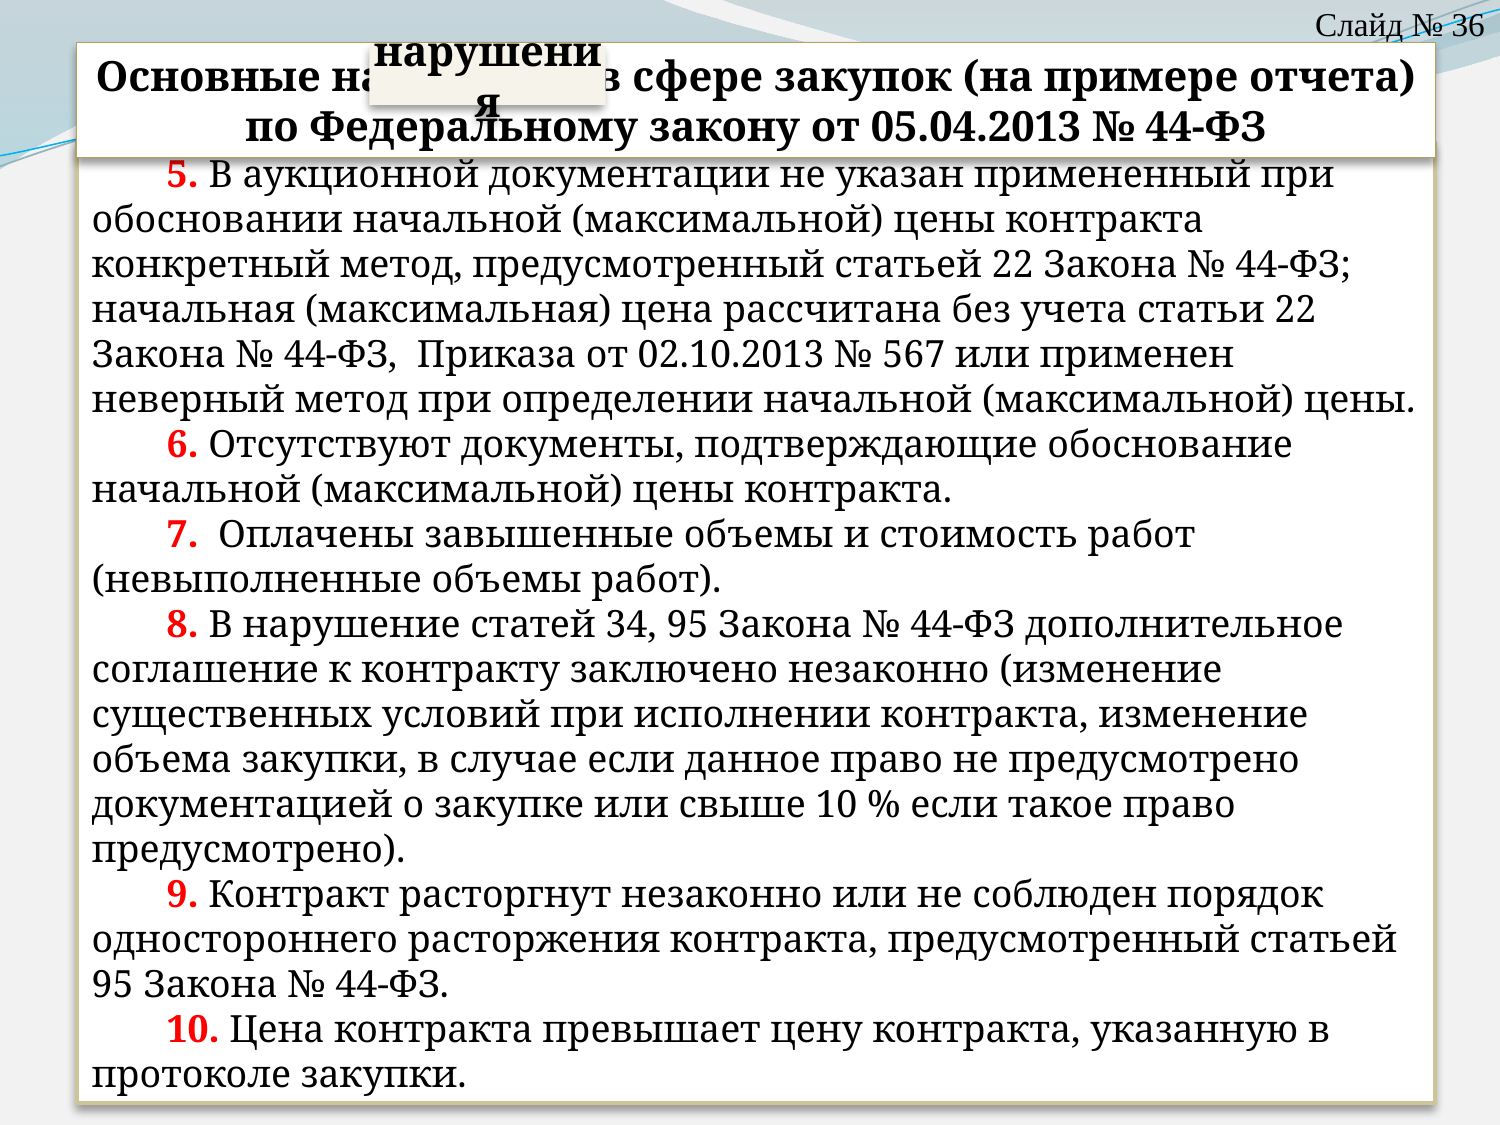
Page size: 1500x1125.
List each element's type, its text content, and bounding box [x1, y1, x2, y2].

text_box 5. В аукционной документации не указан примененный при обосновании начальной (максимальной) цены контракта конкретный метод, предусмотренный статьей 22 Закона № 44-ФЗ; начальная (максимальная) цена рассчитана без учета статьи 22 Закона № 44-ФЗ, Приказа от 02.10.2013 № 567 или применен неверный метод при определении начальной (максимальной) цены. 6. Отсутствуют документы, подтверждающие обоснование начальной (максимальной) цены контракта. 7. Оплачены завышенные объемы и стоимость работ (невыполненные объемы работ). 8. В нарушение статей 34, 95 Закона № 44-ФЗ дополнительное соглашение к контракту заключено незаконно (изменение существенных условий при исполнении контракта, изменение объема закупки, в случае если данное право не предусмотрено документацией о закупке или свыше 10 % если такое право предусмотрено). 9. Контракт расторгнут незаконно или не соблюден порядок одностороннего расторжения контракта, предусмотренный статьей 95 Закона № 44-ФЗ. 10. Цена контракта превышает цену контракта, указанную в протоколе закупки. [75, 168, 1437, 1105]
text_box Основные нарушения в сфере закупок (на примере отчета) по Федеральному закону от 05.04.2013 № 44-ФЗ [76, 42, 1436, 158]
text_box нарушения [367, 44, 608, 107]
text_box Слайд № 36 [0, 0, 1500, 51]
